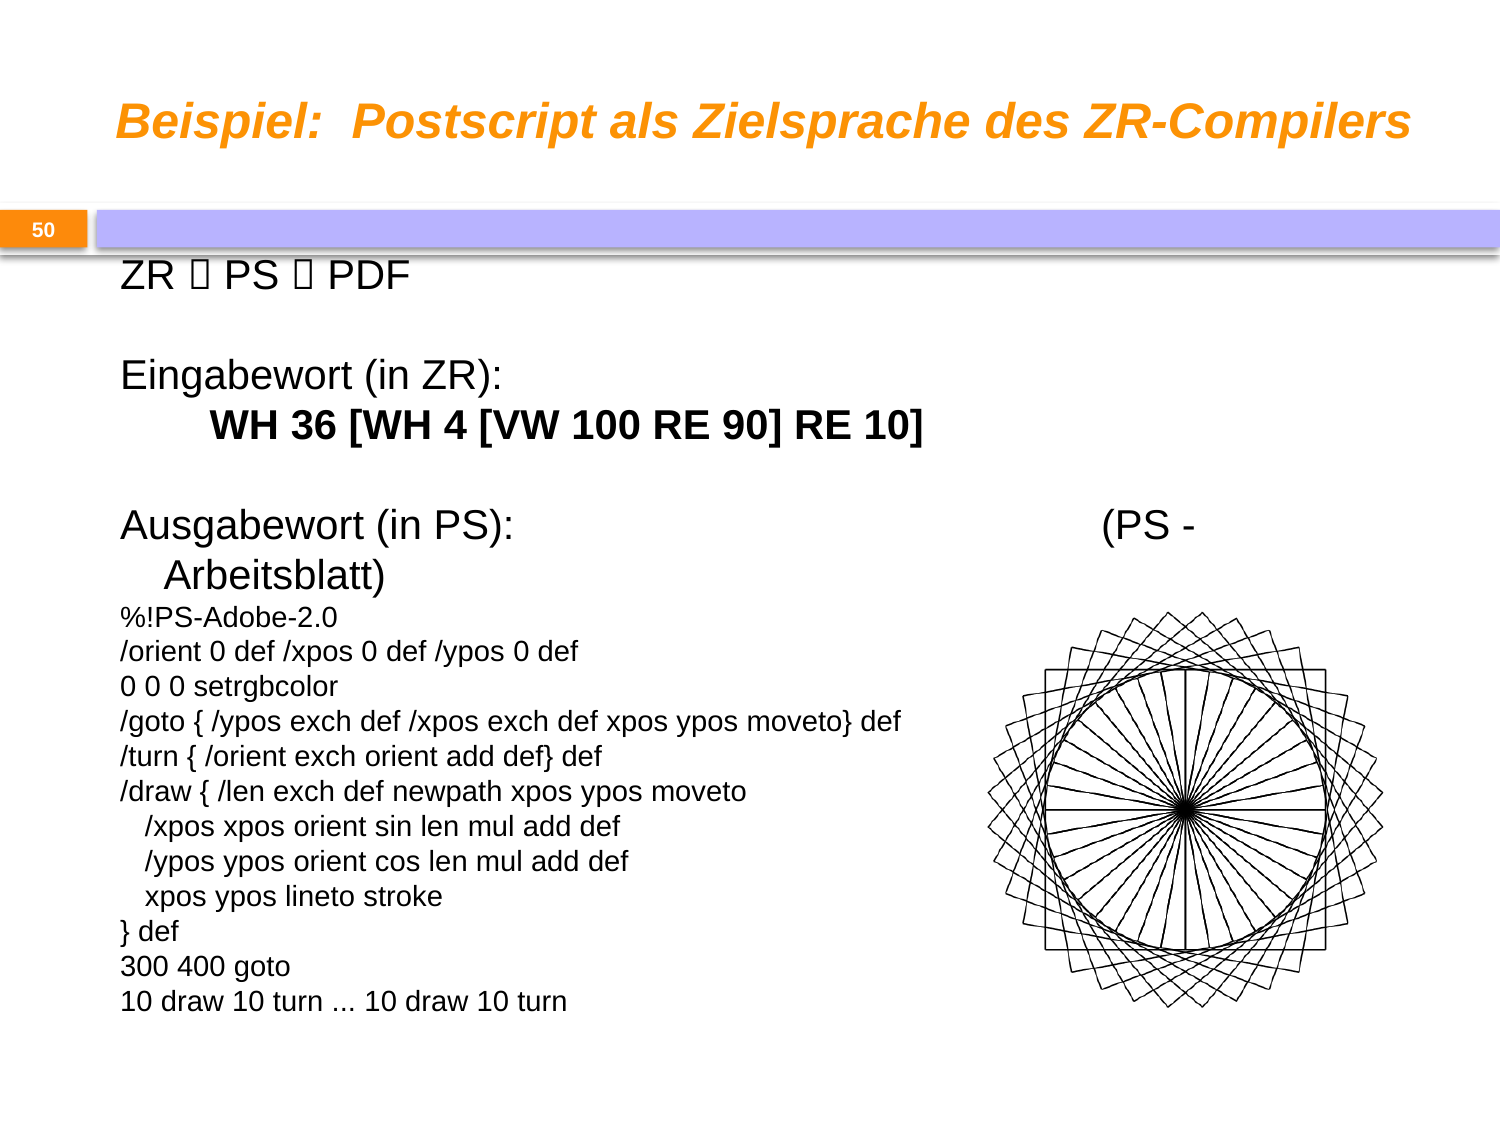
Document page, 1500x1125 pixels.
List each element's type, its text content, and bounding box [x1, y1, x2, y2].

text_box ZR  PS  PDF Eingabewort (in ZR): WH 36 [WH 4 [VW 100 RE 90] RE 10] Ausgabewort (in PS): (PS - Arbeitsblatt) %!PS-Adobe-2.0 /orient 0 def /xpos 0 def /ypos 0 def 0 0 0 setrgbcolor /goto { /ypos exch def /xpos exch def xpos ypos moveto} def /turn { /orient exch orient add def} def /draw { /len exch def newpath xpos ypos moveto /xpos xpos orient sin len mul add def /ypos ypos orient cos len mul add def xpos ypos lineto stroke } def 300 400 goto 10 draw 10 turn ... 10 draw 10 turn [105, 240, 1442, 1025]
picture [984, 609, 1384, 1011]
title Beispiel: Postscript als Zielsprache des ZR-Compilers [100, 37, 1500, 201]
text_box 50 [0, 208, 88, 249]
